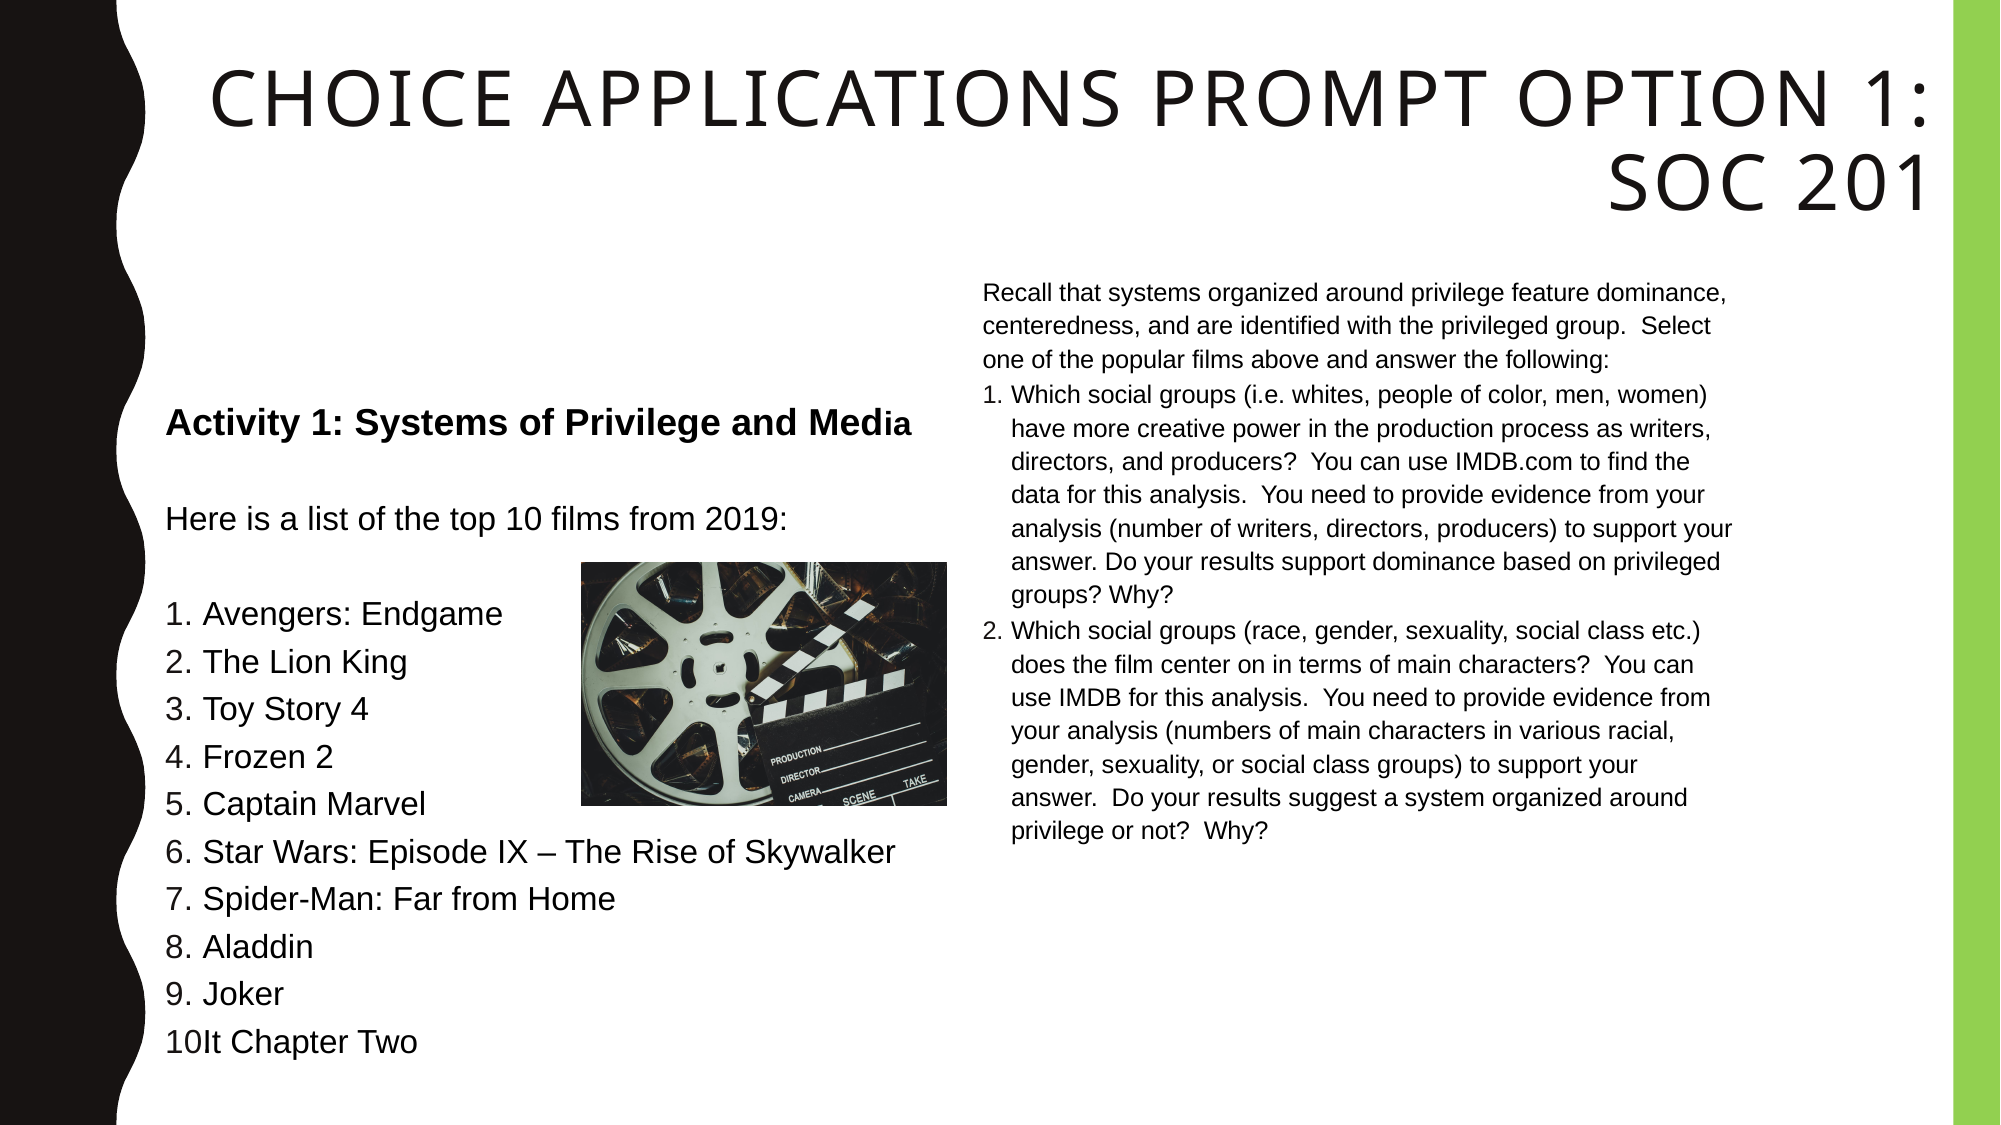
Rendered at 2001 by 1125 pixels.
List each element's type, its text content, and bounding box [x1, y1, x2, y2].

list Activity 1: Systems of Privilege and Media Here is a list of the top 10 films from 2019: Avengers: Endgame The Lion King Toy Story 4 Frozen 2 Captain Marvel Star Wars: Episode IX – The Rise of Skywalker Spider-Man: Far from Home Aladdin Joker It Chapter Two [150, 385, 987, 1090]
title CHOICE applications Prompt option 1: SOC 201 [188, 52, 1953, 297]
list Recall that systems organized around privilege feature dominance, centeredness, and are identified with the privileged group. Select one of the popular films above and answer the following: Which social groups (i.e. whites, people of color, men, women) have more creative power in the production process as writers, directors, and producers? You can use IMDB.com to find the data for this analysis. You need to provide evidence from your analysis (number of writers, directors, producers) to support your answer. Do your results support dominance based on privileged groups? Why? Which social groups (race, gender, sexuality, social class etc.) does the film center on in terms of main characters? You can use IMDB for this analysis. You need to provide evidence from your analysis (numbers of main characters in various racial, gender, sexuality, or social class groups) to support your answer. Do your results suggest a system organized around privilege or not? Why? [967, 265, 1756, 860]
picture [581, 562, 947, 806]
